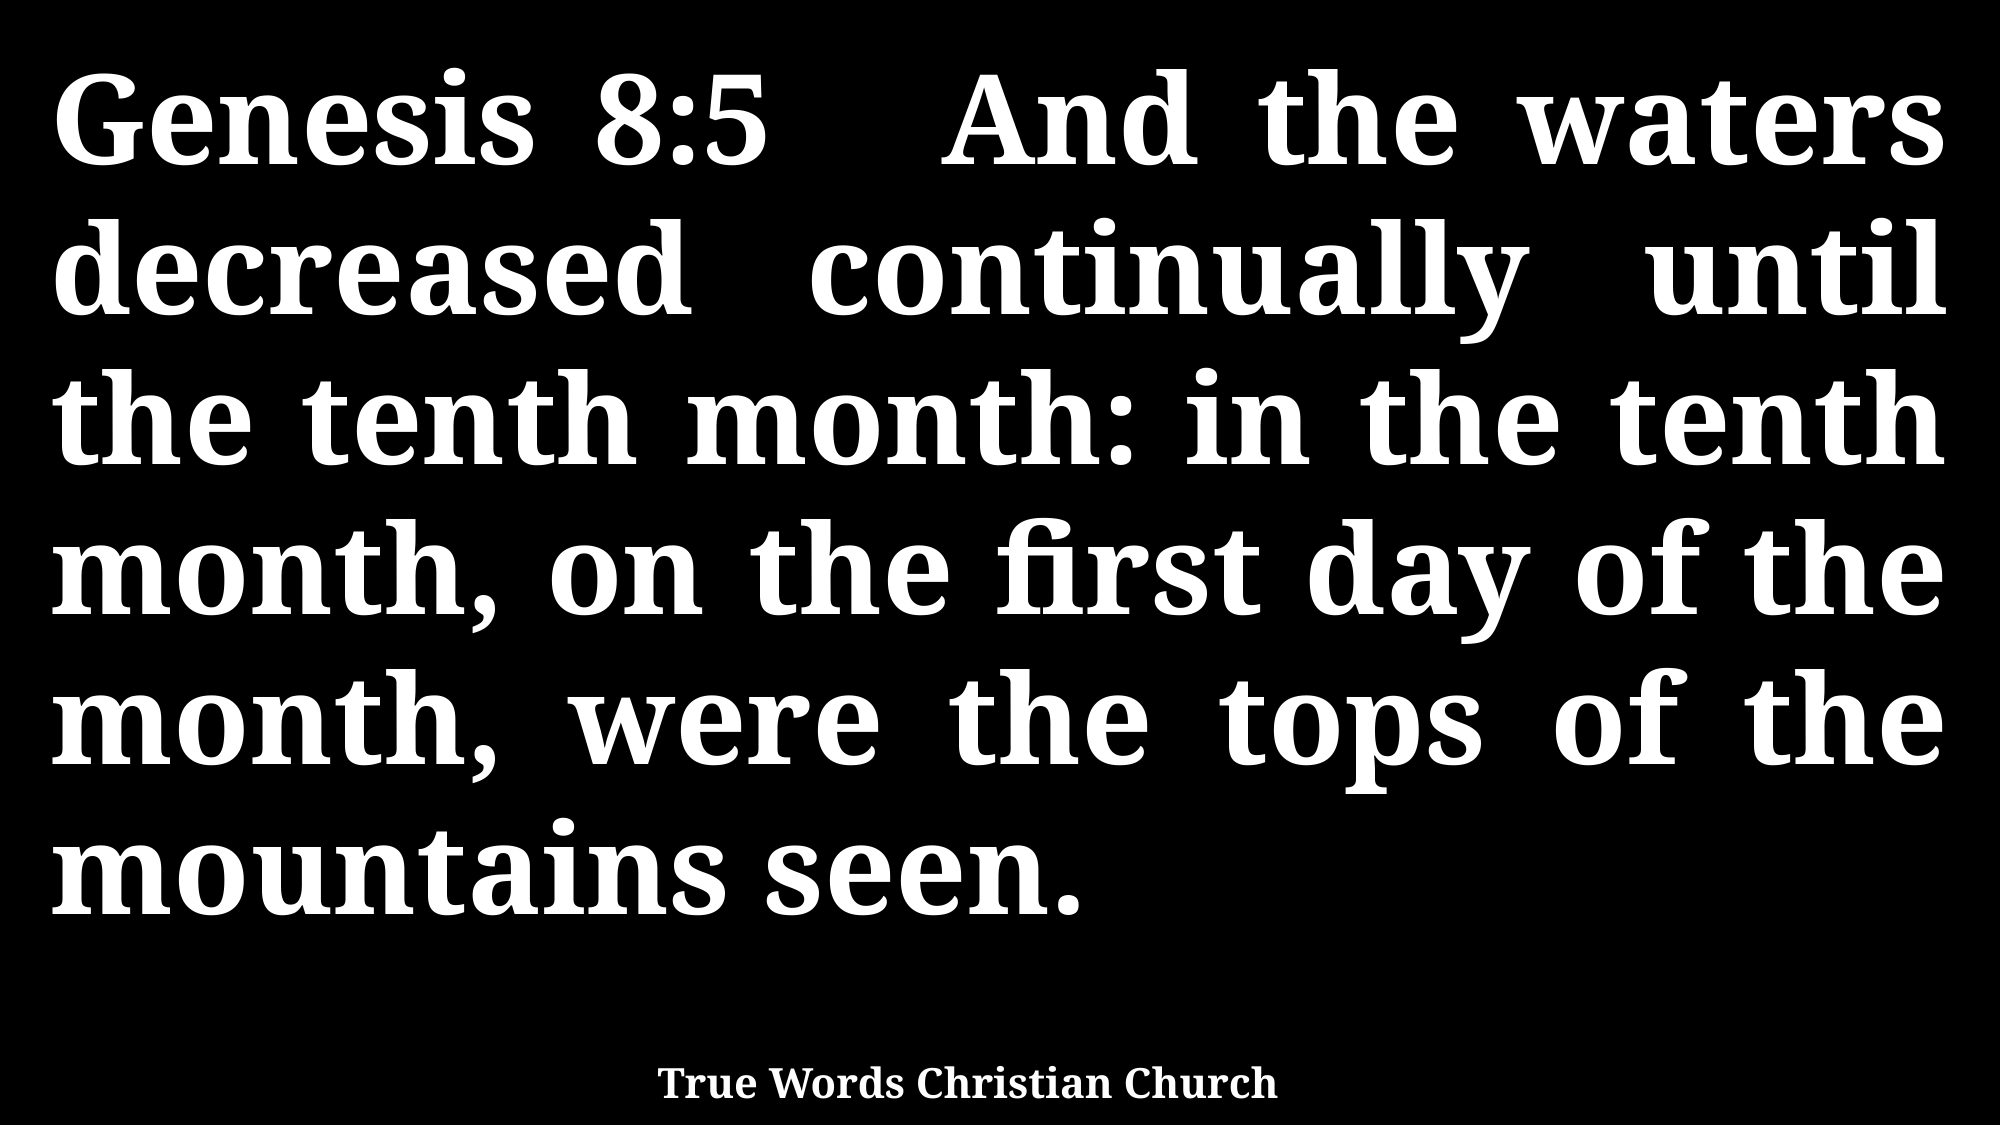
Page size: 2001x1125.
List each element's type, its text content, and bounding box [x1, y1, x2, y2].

text_box True Words Christian Church [642, 1049, 1294, 1114]
text_box Genesis 8:5 And the waters decreased continually until the tenth month: in the tenth month, on the first day of the month, were the tops of the mountains seen. [35, 32, 1965, 947]
